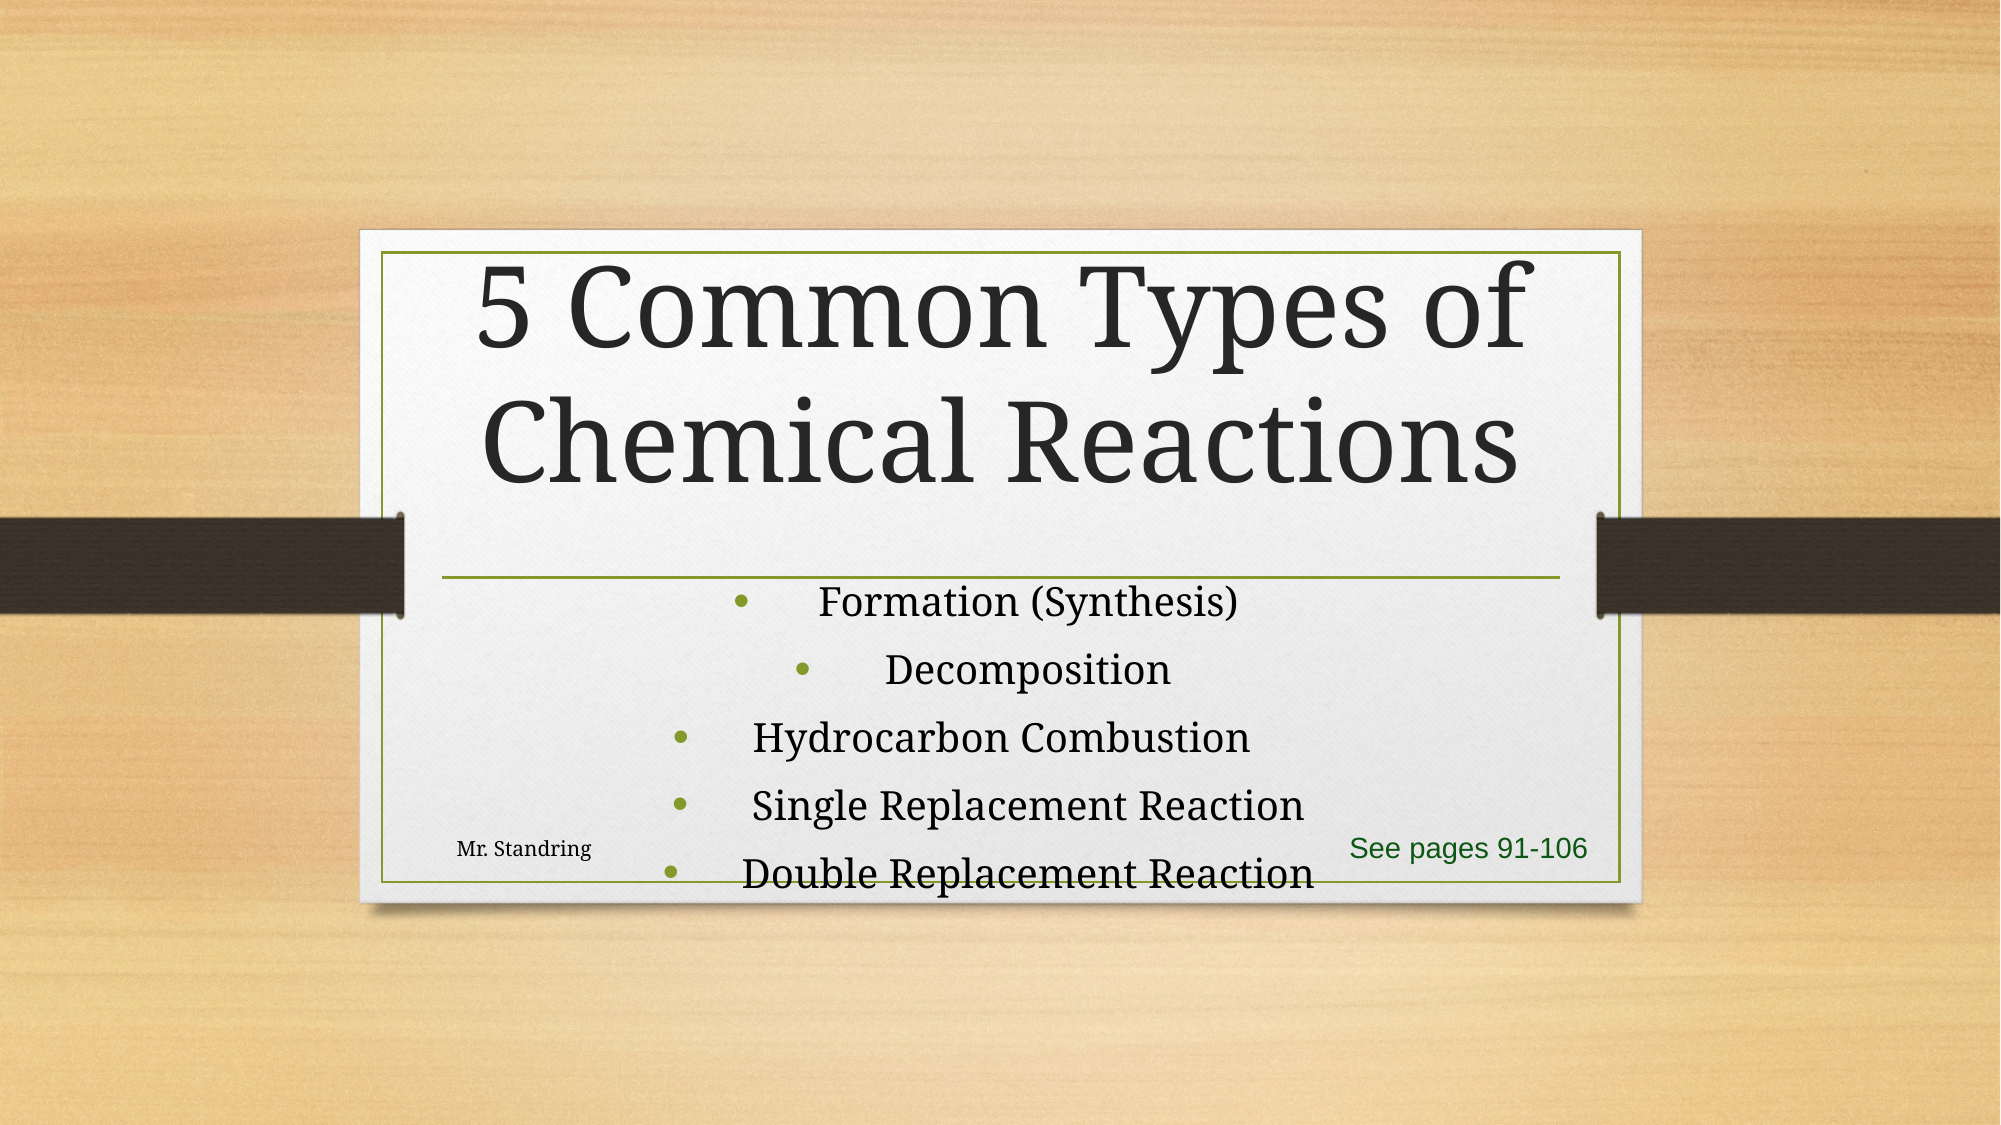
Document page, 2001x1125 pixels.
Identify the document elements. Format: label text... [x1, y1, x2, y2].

footer Mr. Standring [441, 826, 1298, 873]
subtitle Formation (Synthesis) Decomposition Hydrocarbon Combustion Single Replacement Reaction Double Replacement Reaction [441, 569, 1560, 826]
picture [0, 0, 2001, 1125]
text_box See pages 91-106 [1253, 822, 1604, 872]
subtitle Formation (Synthesis) Decomposition Hydrocarbon Combustion Single Replacement Reaction Double Replacement Reaction [441, 872, 1560, 907]
title 5 Common Types of Chemical Reactions [441, 263, 1560, 513]
